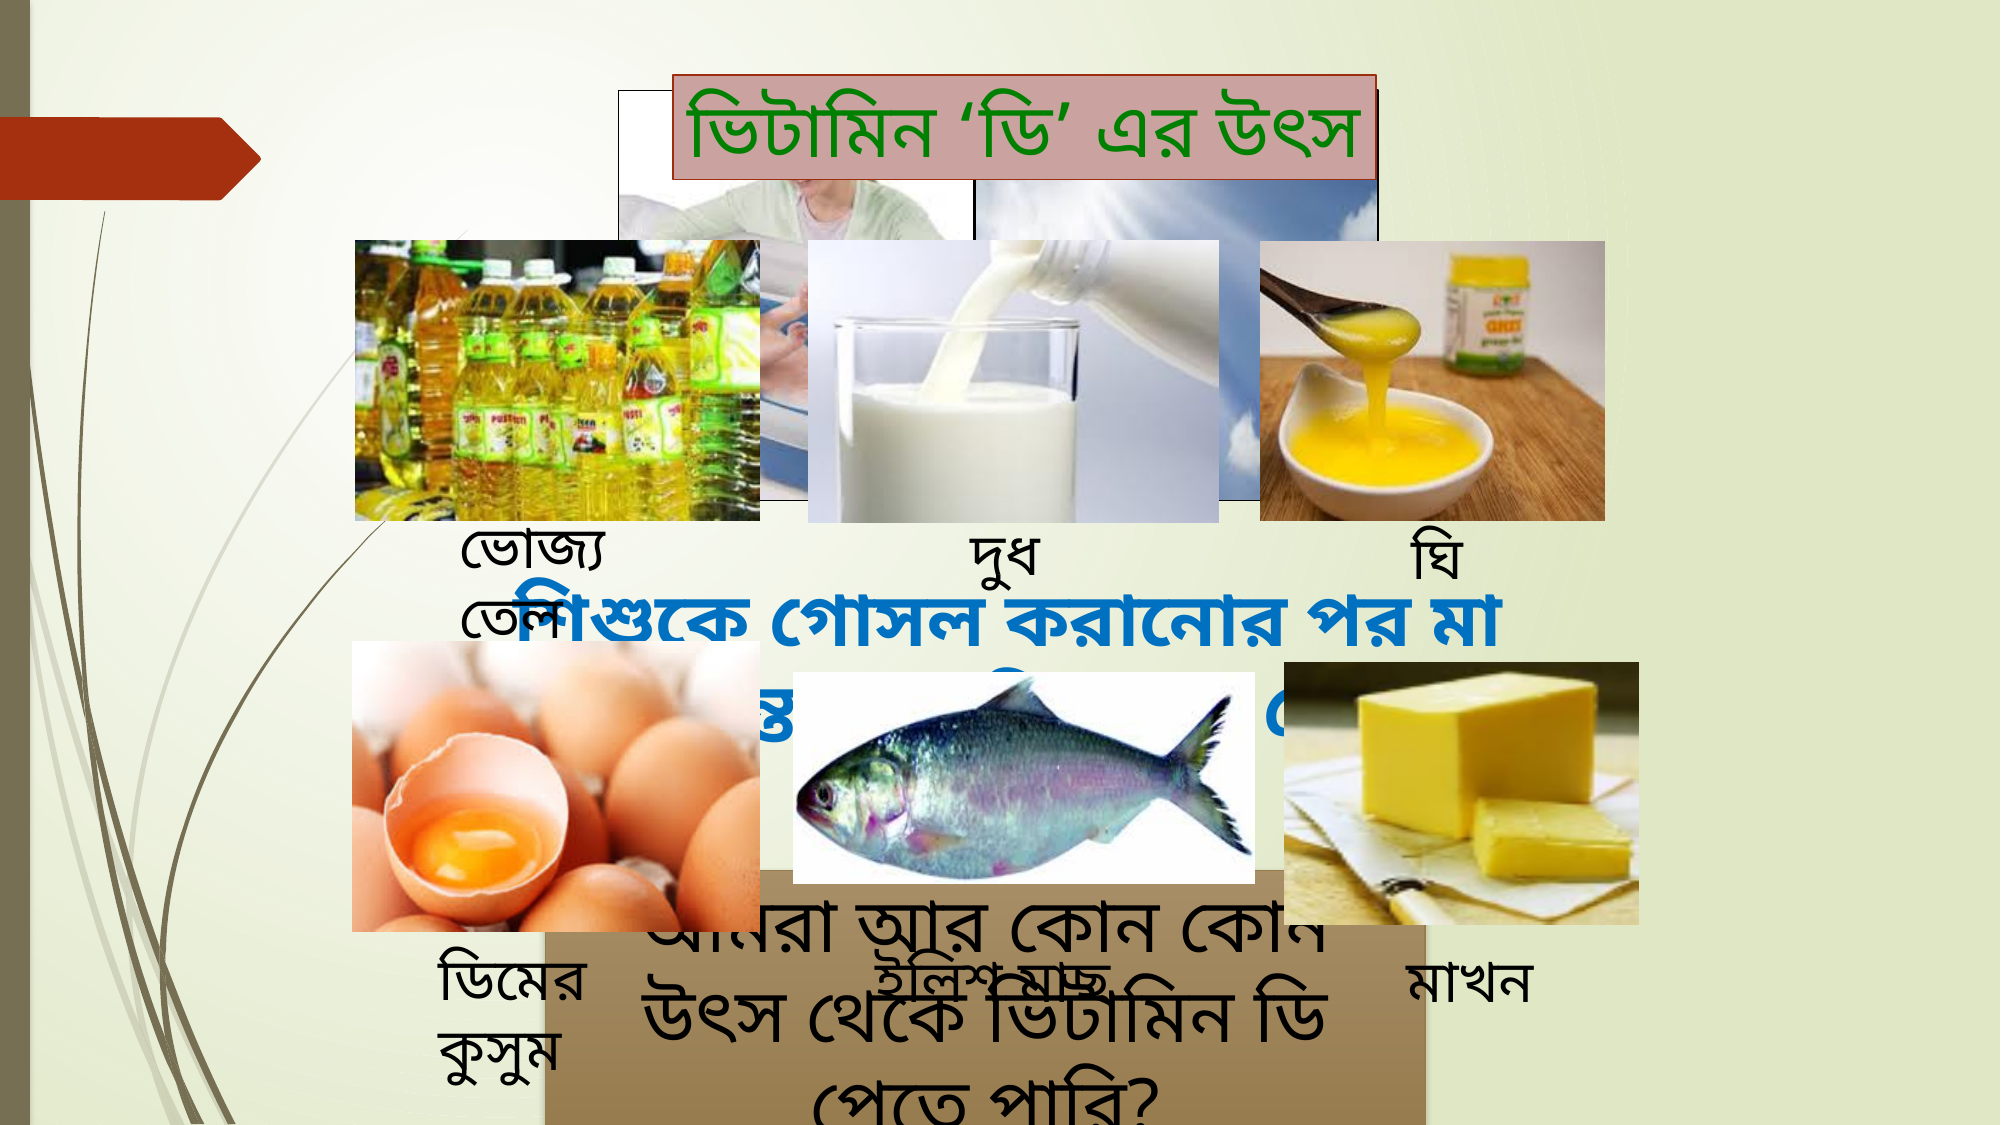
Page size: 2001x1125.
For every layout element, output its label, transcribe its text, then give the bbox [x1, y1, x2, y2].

text_box আমরা আর কোন কোন উৎস থেকে ভিটামিন ডি পেতে পারি? [545, 1029, 1426, 1125]
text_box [351, 74, 1669, 1023]
